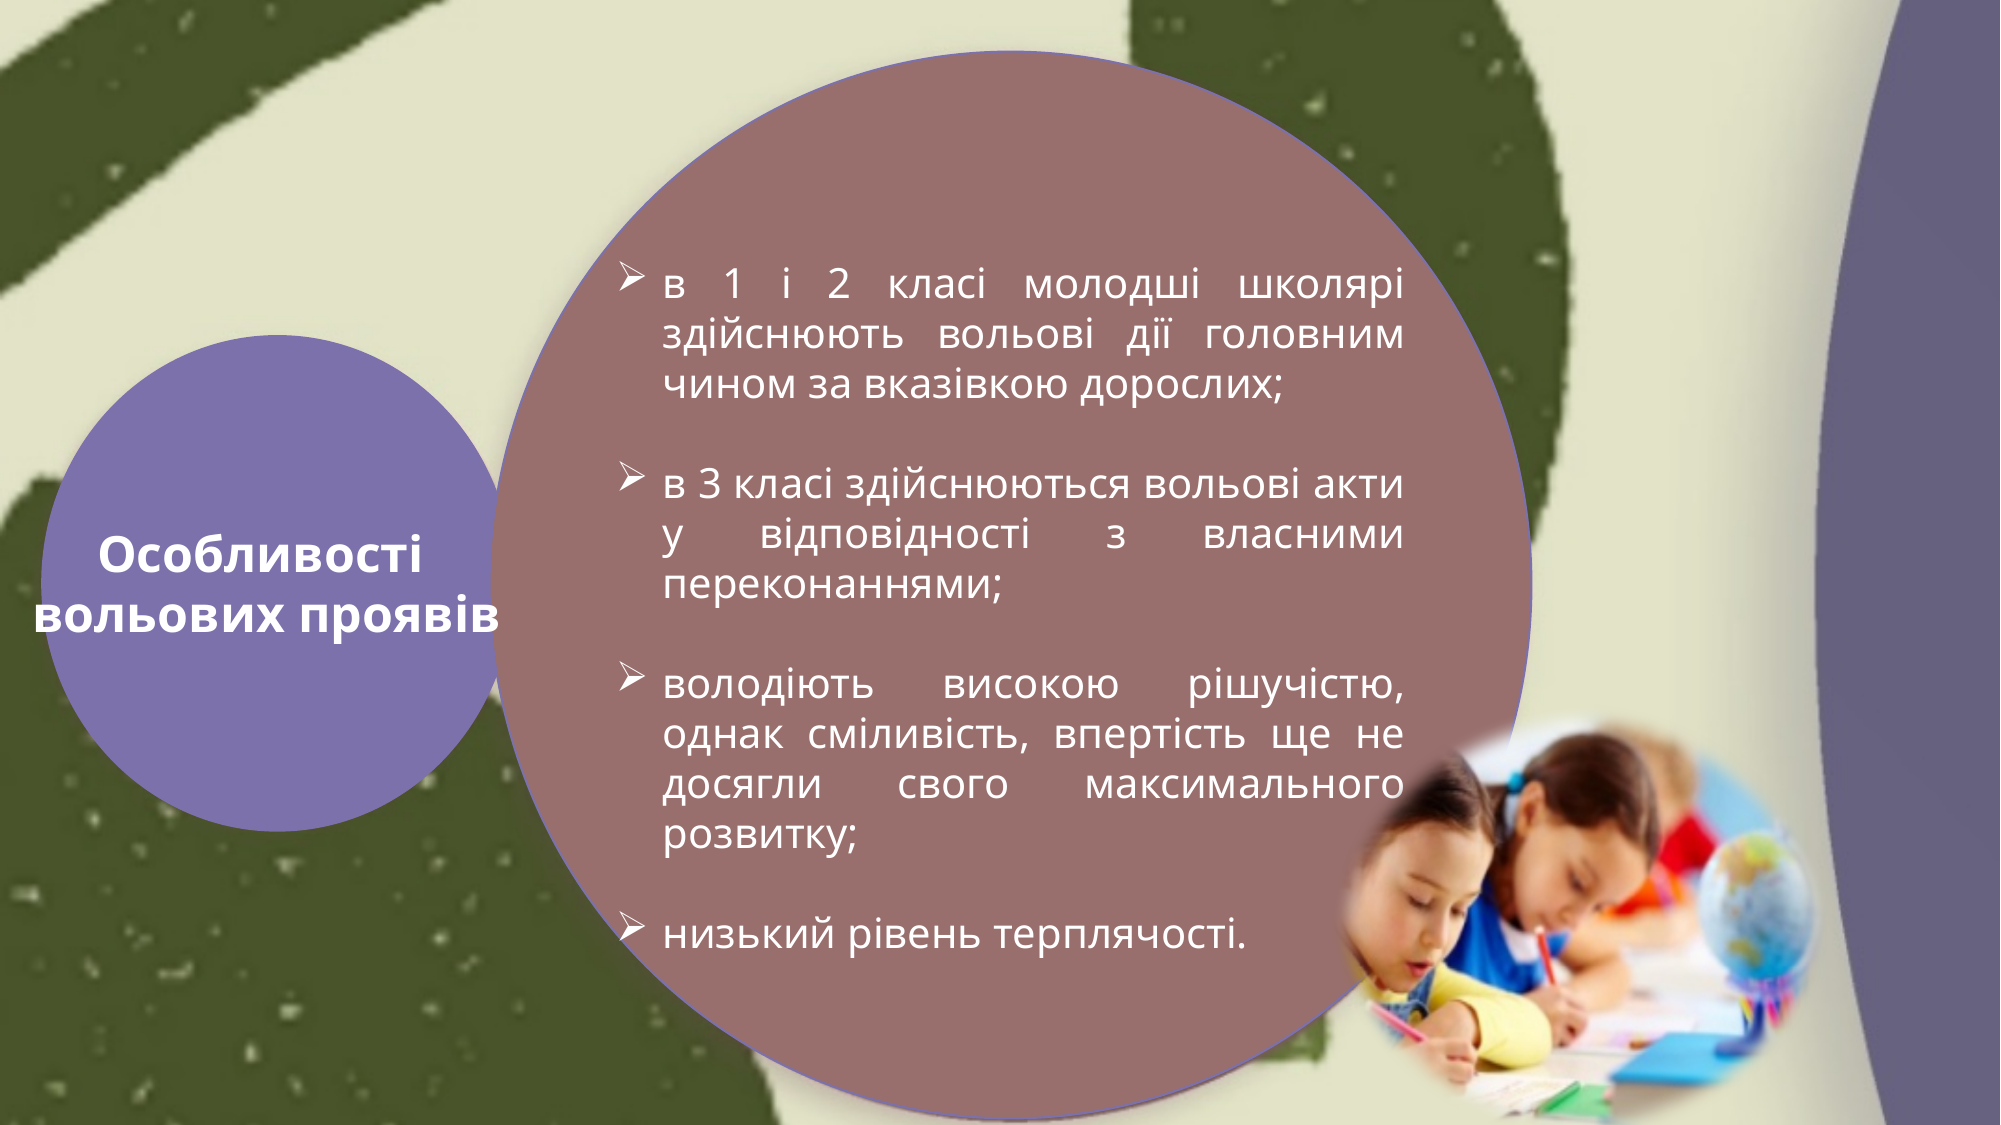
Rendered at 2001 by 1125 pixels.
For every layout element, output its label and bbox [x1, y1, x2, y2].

picture [1330, 702, 1831, 1125]
text_box [0, 0, 2000, 1125]
